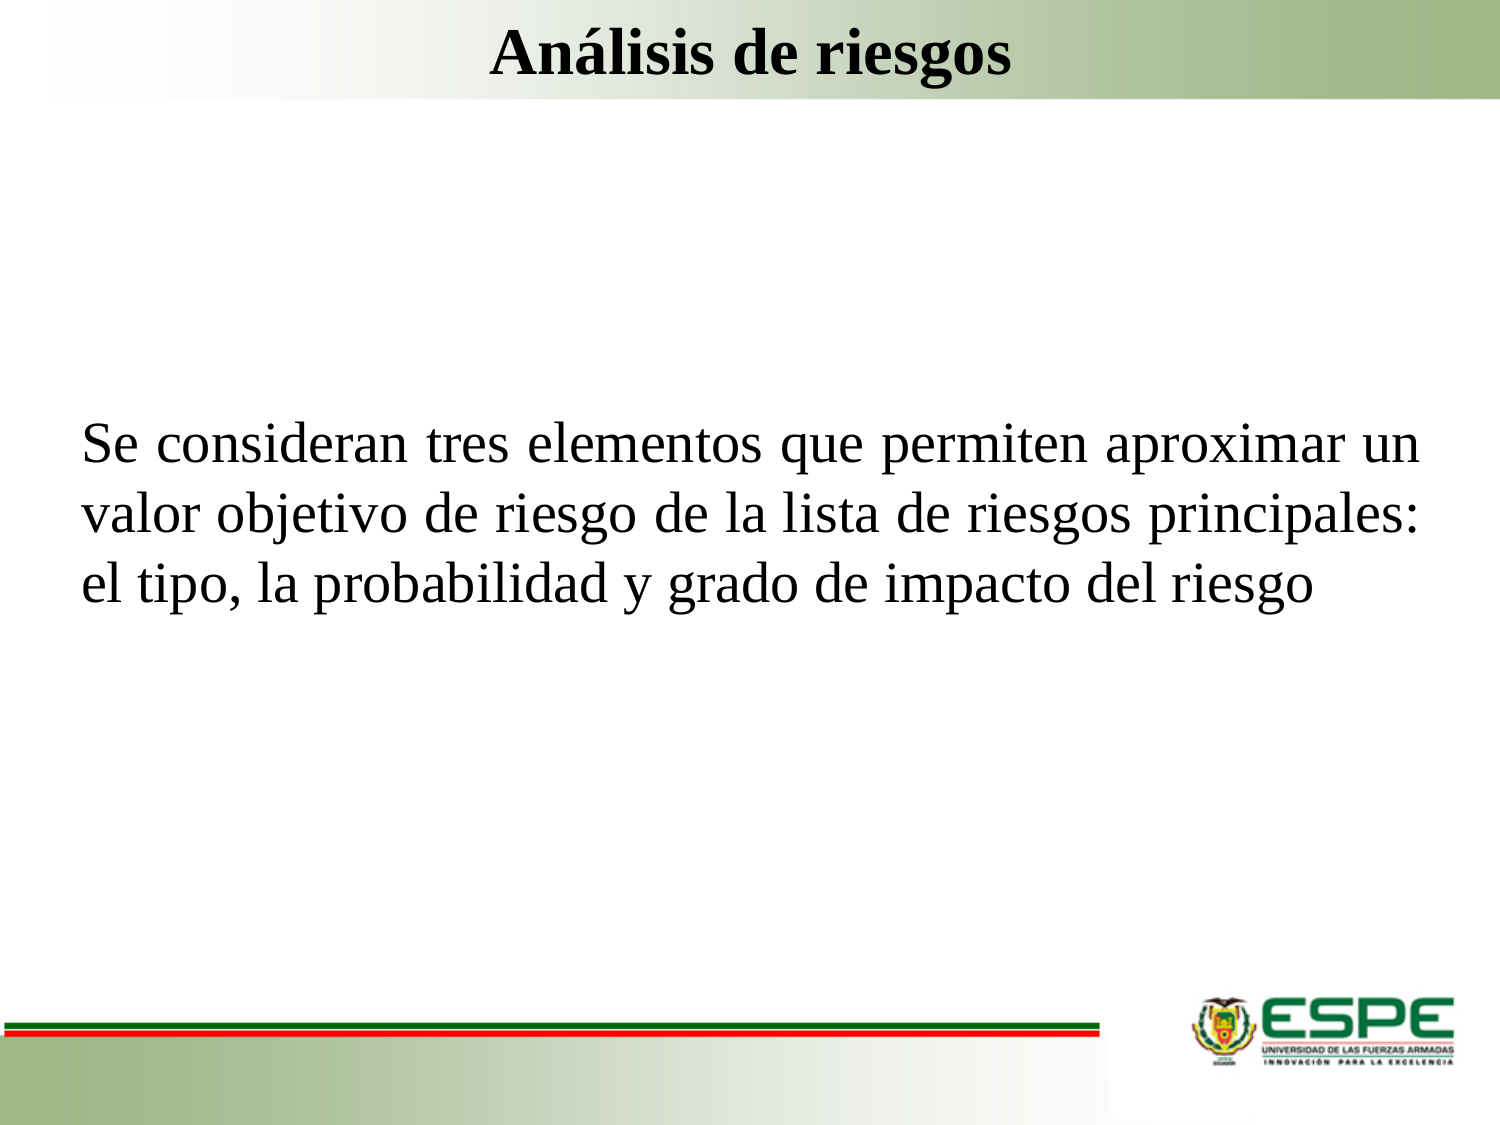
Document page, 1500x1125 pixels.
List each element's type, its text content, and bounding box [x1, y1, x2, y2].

picture [0, 0, 1500, 1125]
title Se consideran tres elementos que permiten aproximar un valor objetivo de riesgo de la lista de riesgos principales: el tipo, la probabilidad y grado de impacto del riesgo [66, 397, 1437, 681]
text_box Análisis de riesgos [1, 0, 1500, 96]
